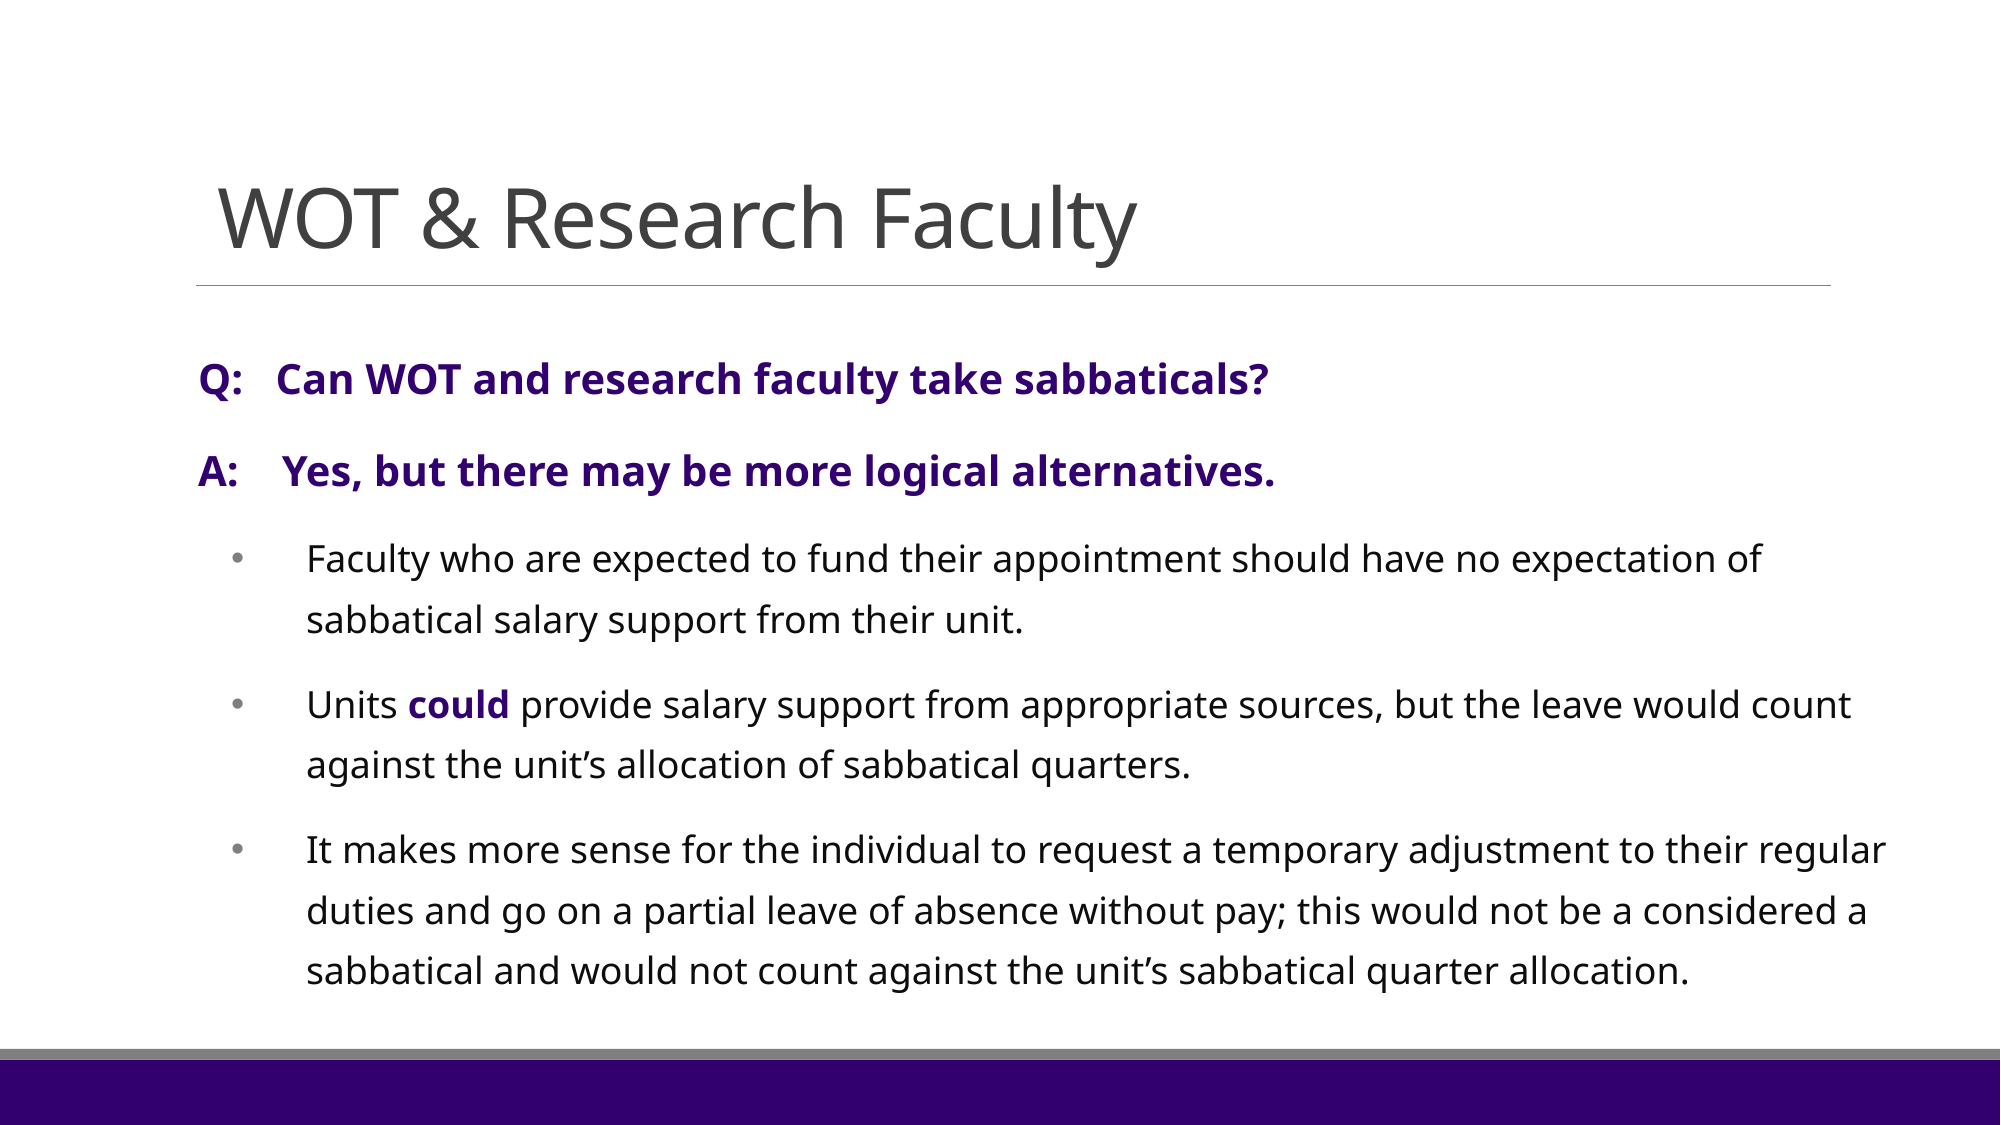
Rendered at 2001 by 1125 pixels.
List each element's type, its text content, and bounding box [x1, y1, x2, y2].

title WOT & Research Faculty [52, 34, 2000, 273]
list Q: Can WOT and research faculty take sabbaticals? A: Yes, but there may be more logical alternatives. Faculty who are expected to fund their appointment should have no expectation of sabbatical salary support from their unit. Units could provide salary support from appropriate sources, but the leave would count against the unit’s allocation of sabbatical quarters. It makes more sense for the individual to request a temporary adjustment to their regular duties and go on a partial leave of absence without pay; this would not be a considered a sabbatical and would not count against the unit’s sabbatical quarter allocation. [198, 328, 1914, 1046]
